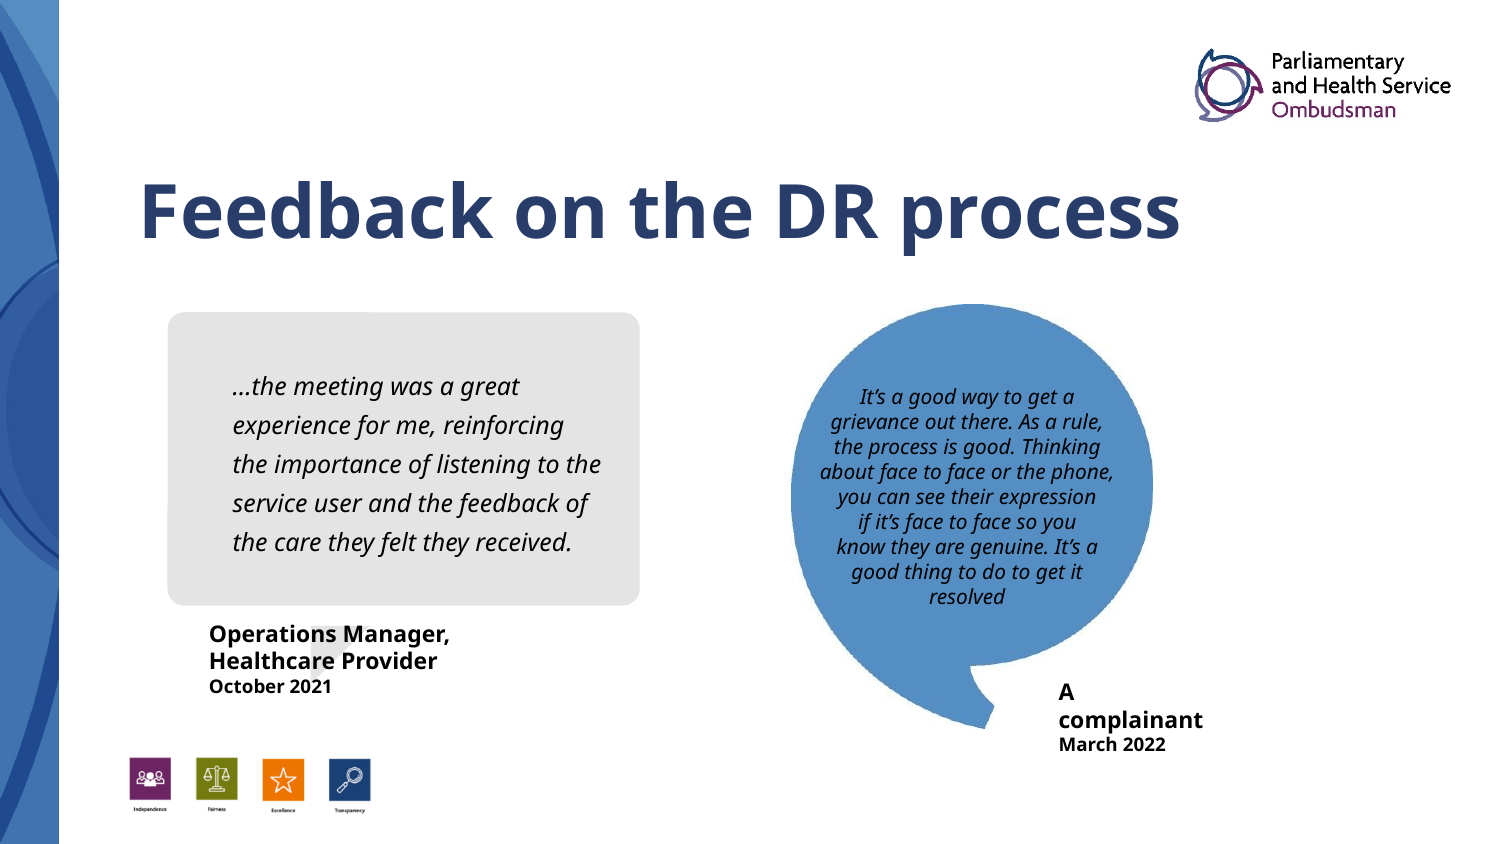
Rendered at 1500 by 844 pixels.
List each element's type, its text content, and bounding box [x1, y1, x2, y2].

text_box A complainant March 2022 [1043, 670, 1230, 763]
title Feedback on the DR process [123, 138, 1425, 279]
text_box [167, 311, 640, 706]
picture [0, 0, 1500, 844]
